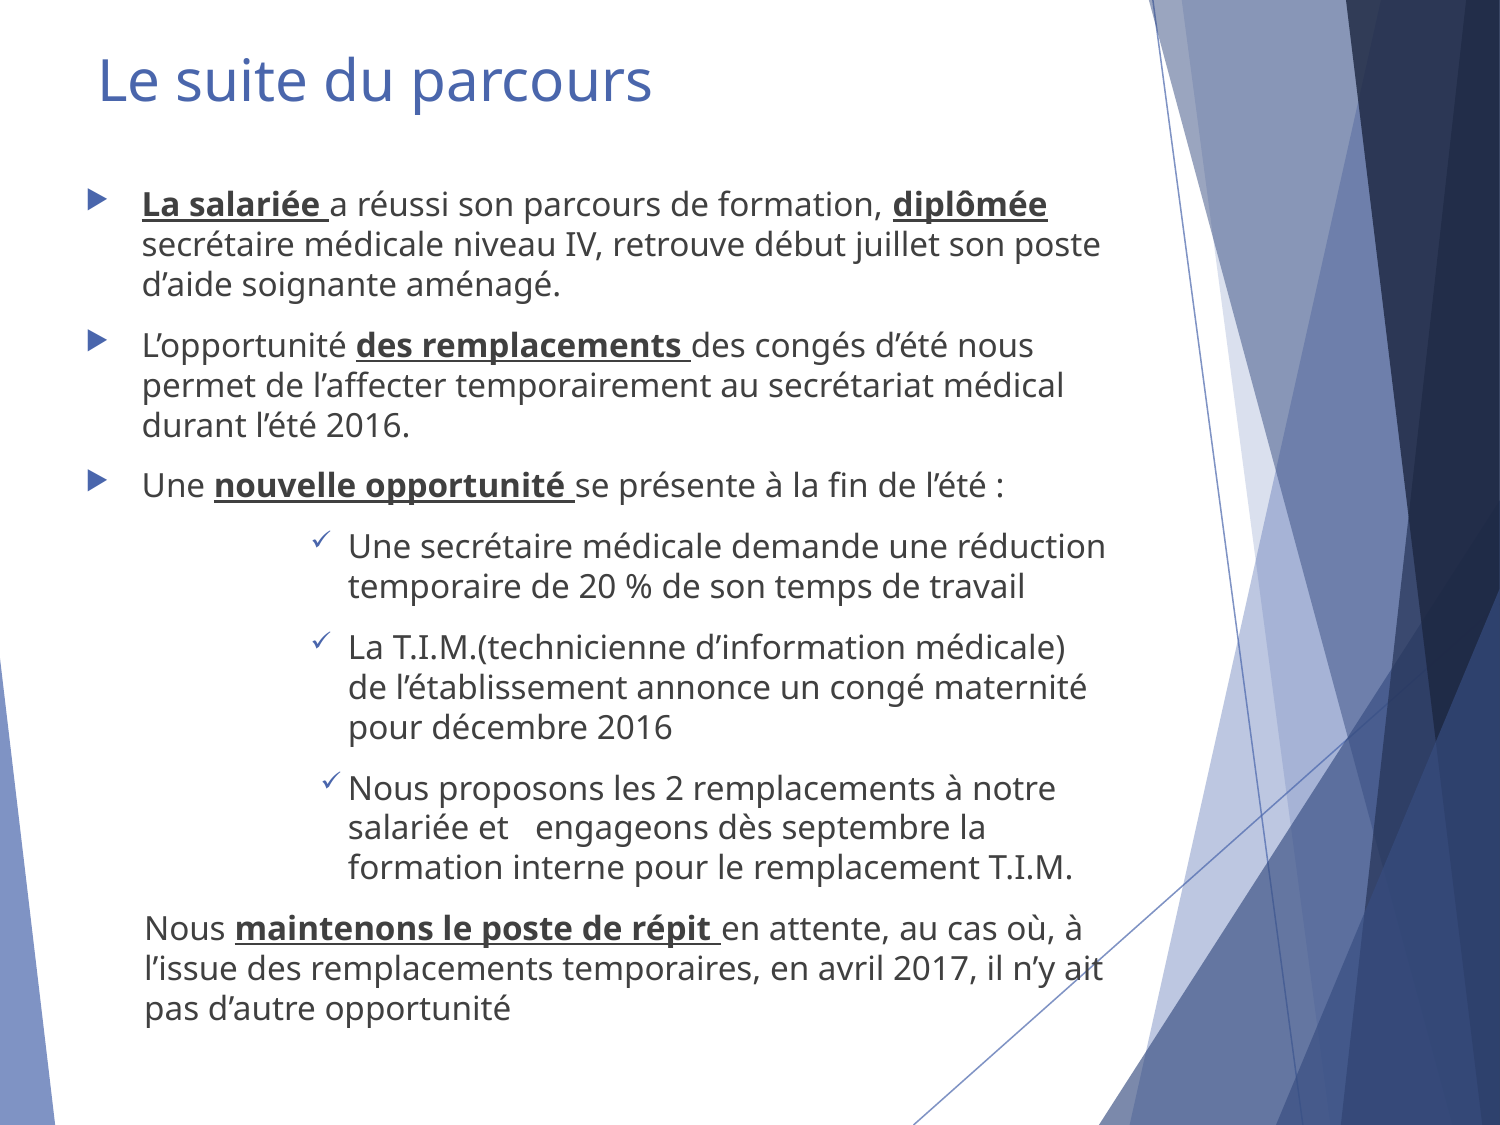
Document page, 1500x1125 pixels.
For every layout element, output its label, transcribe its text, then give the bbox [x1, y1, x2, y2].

list La salariée a réussi son parcours de formation, diplômée secrétaire médicale niveau IV, retrouve début juillet son poste d’aide soignante aménagé. L’opportunité des remplacements des congés d’été nous permet de l’affecter temporairement au secrétariat médical durant l’été 2016. Une nouvelle opportunité se présente à la fin de l’été : Une secrétaire médicale demande une réduction temporaire de 20 % de son temps de travail La T.I.M.(technicienne d’information médicale) de l’établissement annonce un congé maternité pour décembre 2016 Nous proposons les 2 remplacements à notre salariée et engageons dès septembre la formation interne pour le remplacement T.I.M. Nous maintenons le poste de répit en attente, au cas où, à l’issue des remplacements temporaires, en avril 2017, il n’y ait pas d’autre opportunité [70, 175, 1128, 1003]
title Le suite du parcours [82, 35, 1140, 159]
